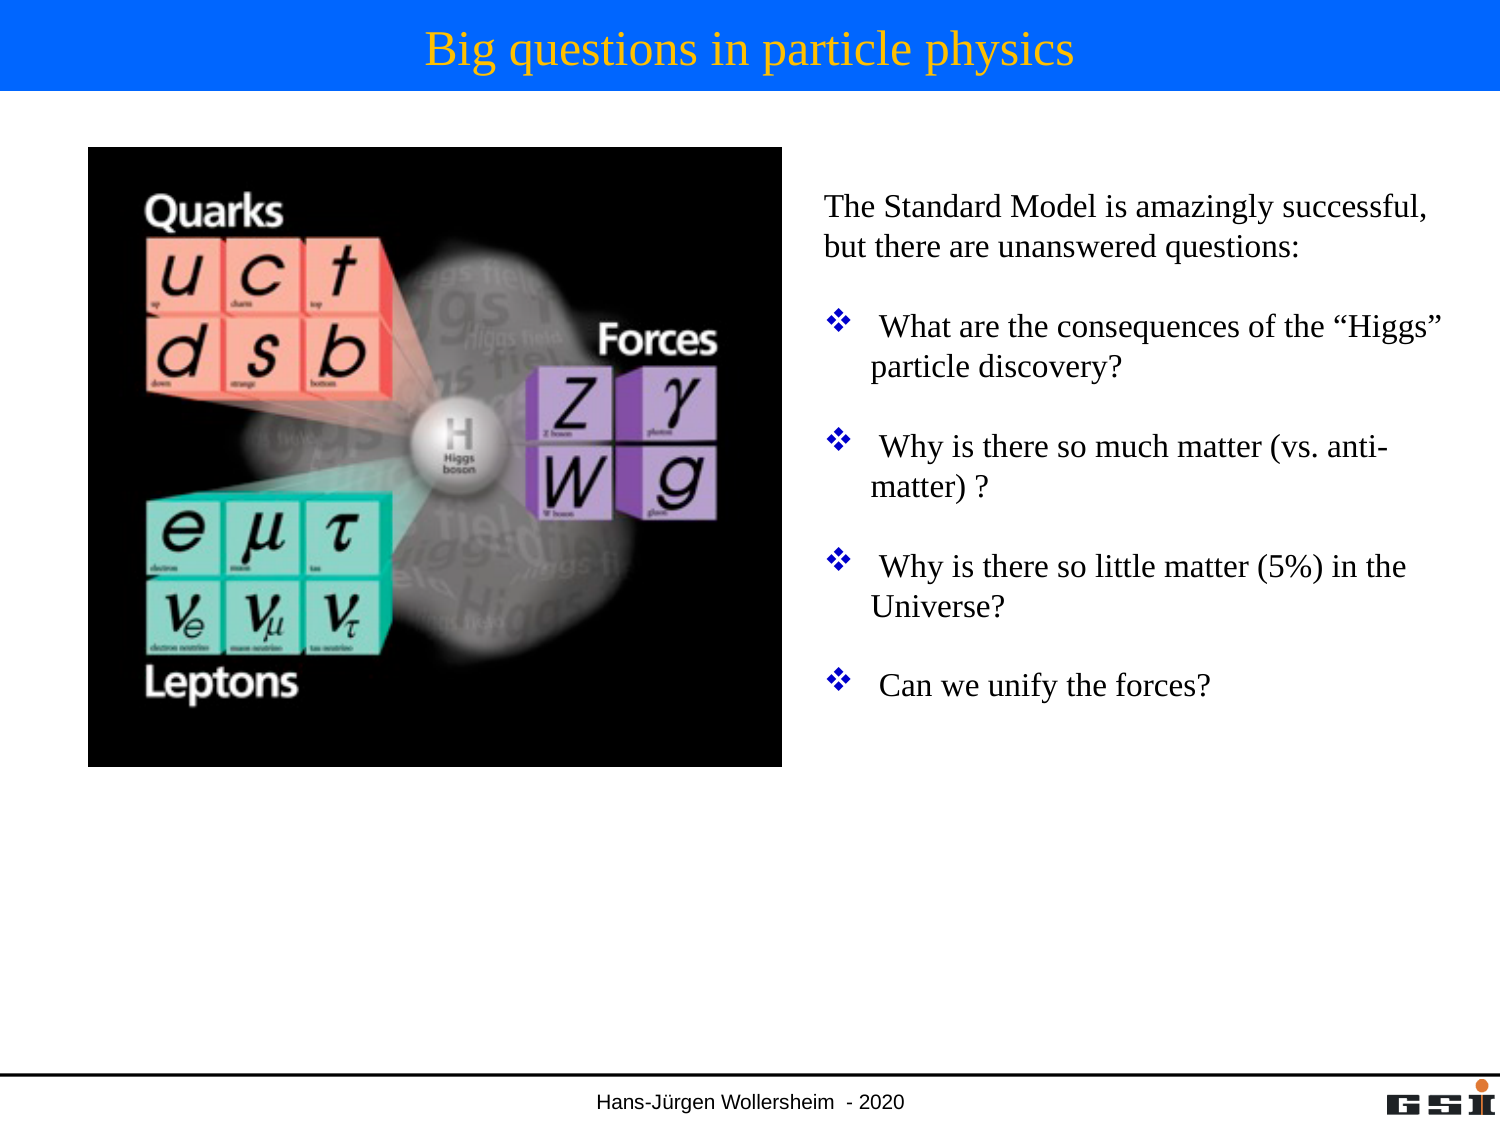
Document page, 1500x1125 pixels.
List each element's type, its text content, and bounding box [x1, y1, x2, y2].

title Big questions in particle physics [0, 0, 1500, 91]
picture [88, 147, 783, 767]
text_box The Standard Model is amazingly successful, but there are unanswered questions: What are the consequences of the “Higgs” particle discovery? Why is there so much matter (vs. anti-matter) ? Why is there so little matter (5%) in the Universe? Can we unify the forces? [809, 177, 1471, 711]
picture [1387, 1079, 1495, 1115]
